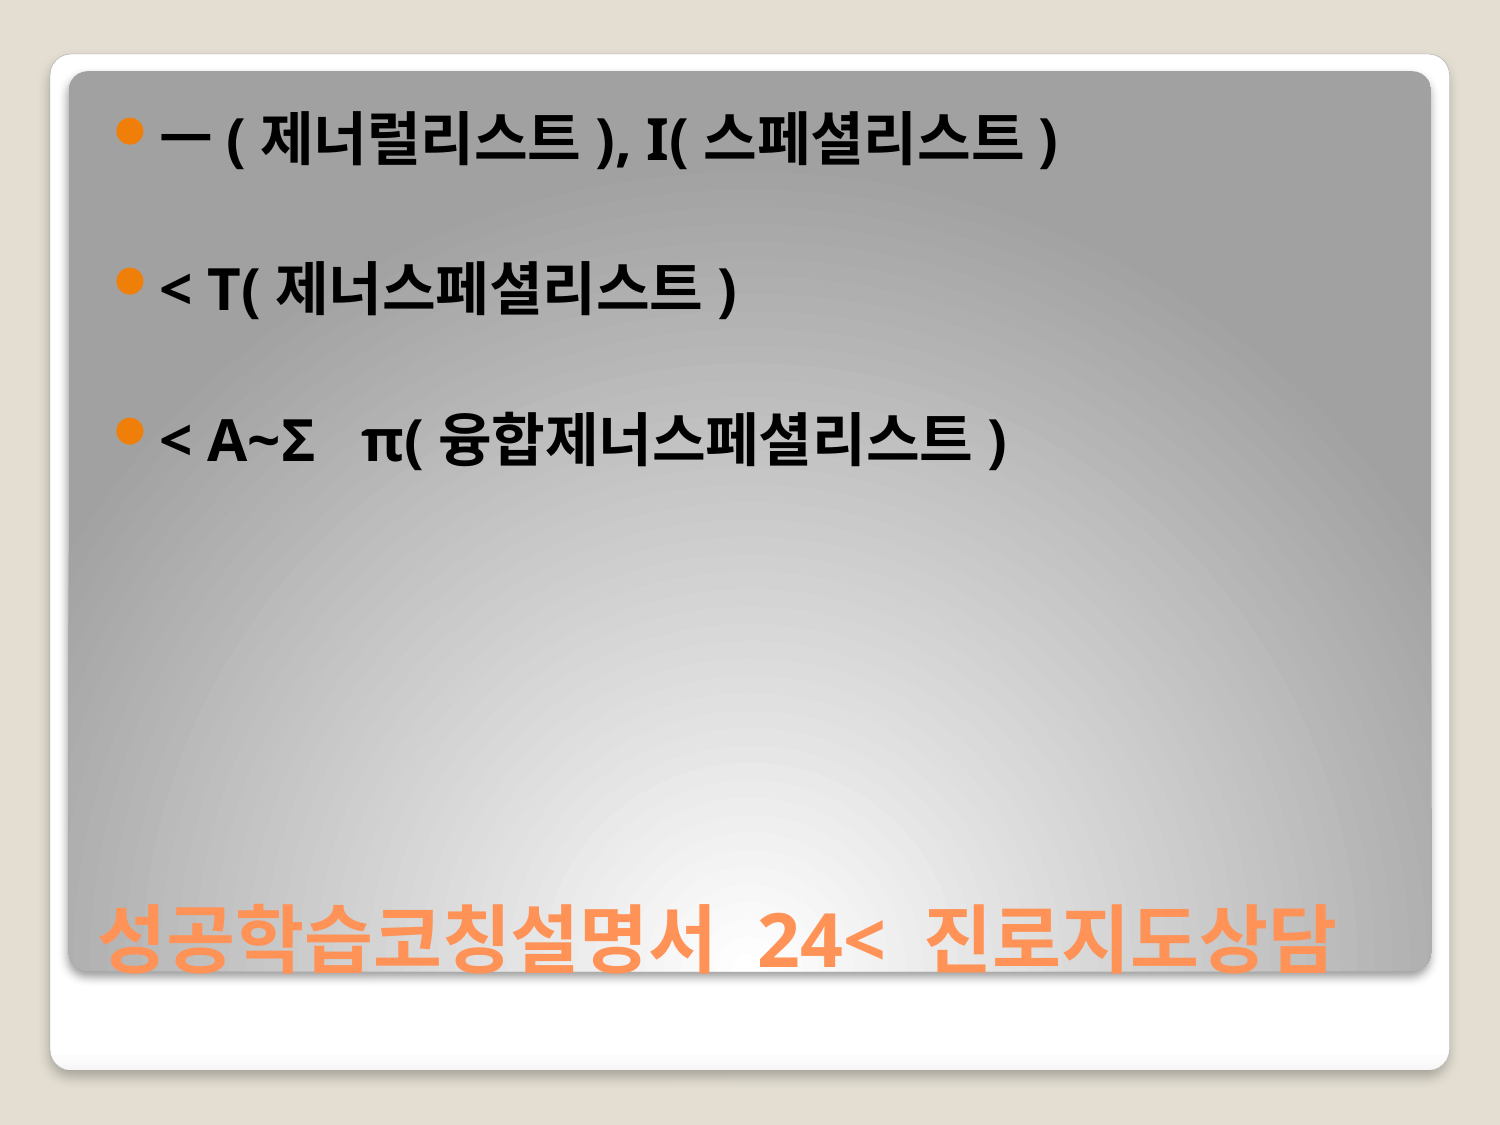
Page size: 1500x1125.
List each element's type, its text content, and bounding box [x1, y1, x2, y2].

list ㅡ(제너럴리스트), I(스페셜리스트) < T(제너스페셜리스트) < Α~Σ π(융합제너스페셜리스트) [82, 86, 1425, 774]
title 성공학습코칭설명서 24< 진로지도상담 [82, 817, 1425, 990]
